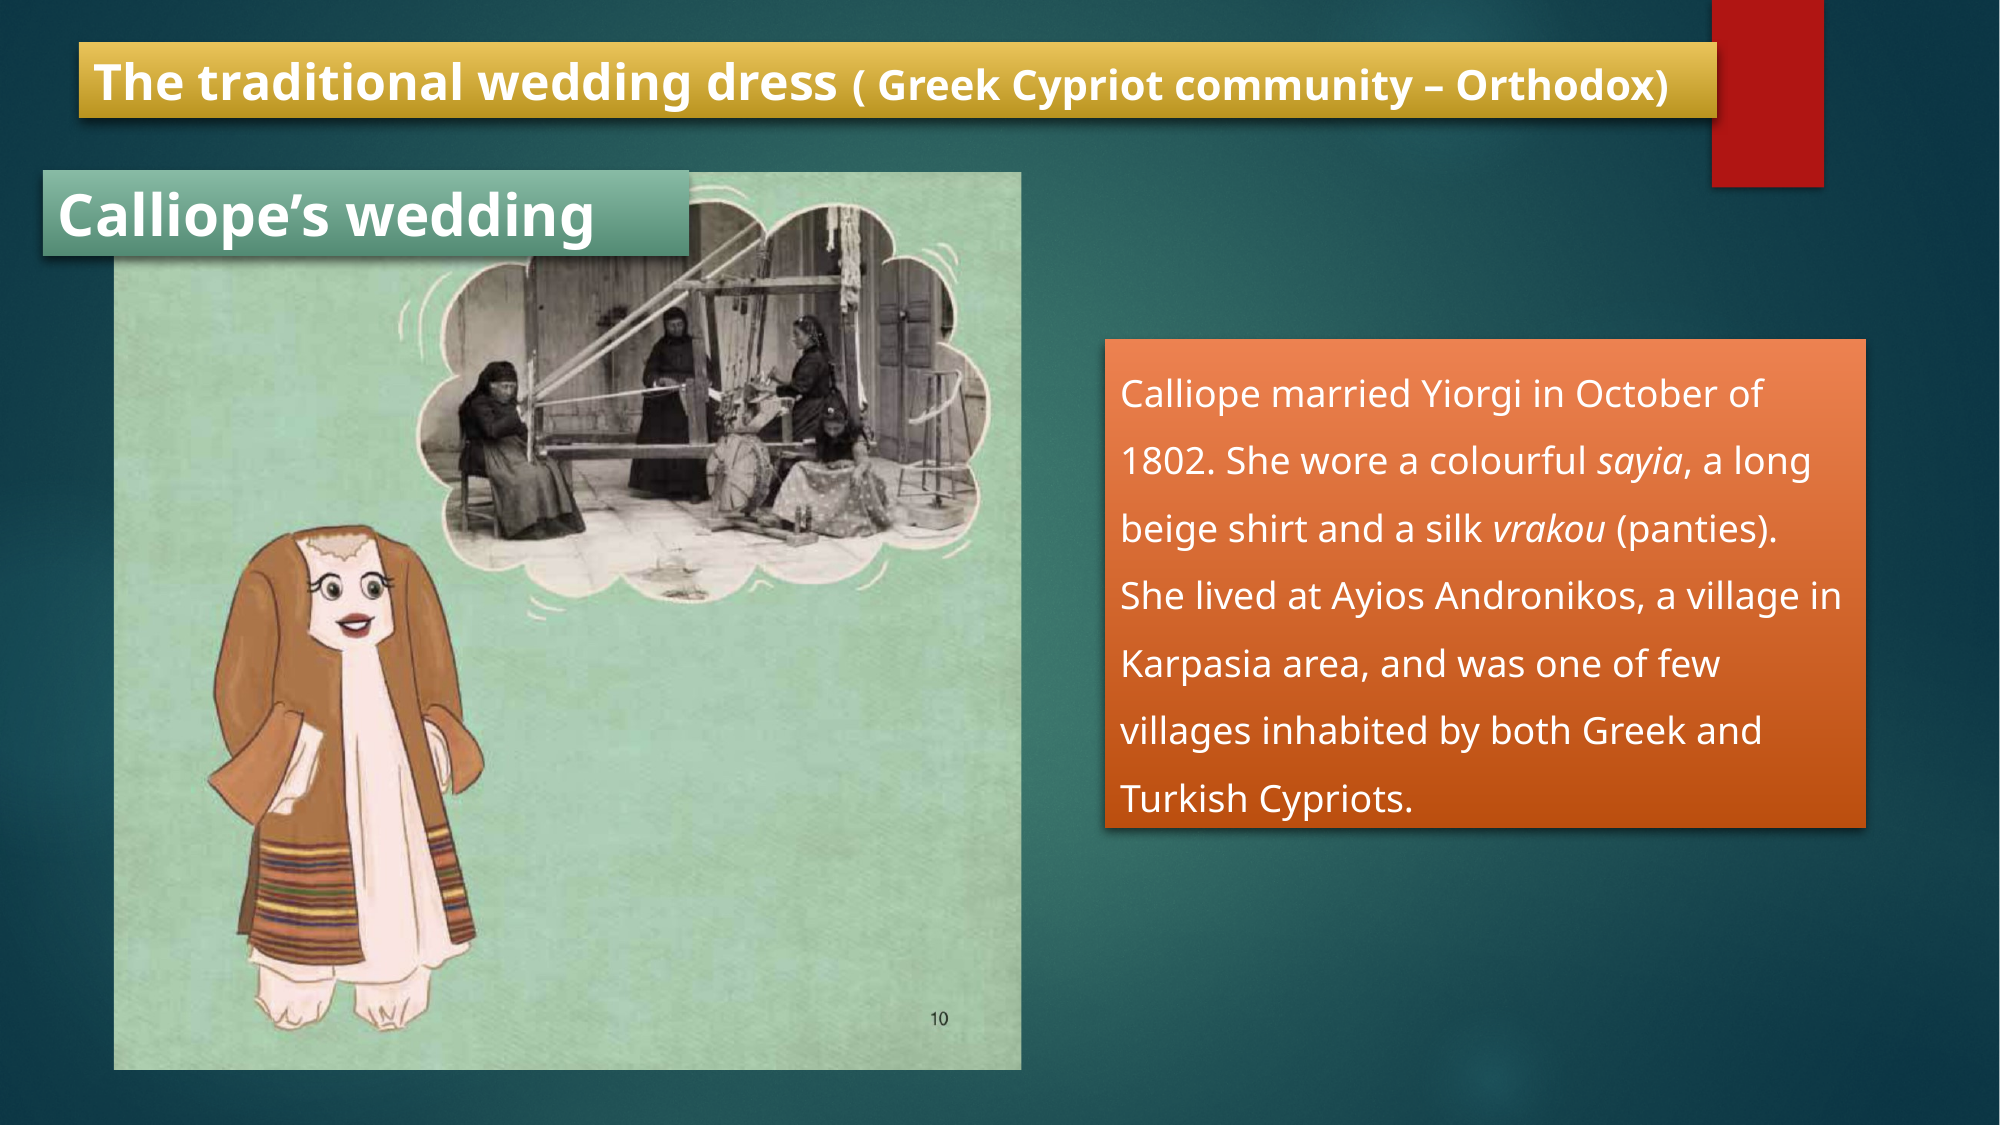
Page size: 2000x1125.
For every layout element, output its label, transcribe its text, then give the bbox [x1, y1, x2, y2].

text_box The traditional wedding dress ( Greek Cypriot community – Orthodox) [78, 42, 1717, 118]
picture [0, 0, 2000, 1125]
text_box Calliope married Yiorgi in October of 1802. She wore a colourful sayia, a long beige shirt and a silk vrakou (panties). She lived at Ayios Andronikos, a village in Karpasia area, and was one of few villages inhabited by both Greek and Turkish Cypriots. [1105, 339, 1866, 828]
text_box Calliope’s wedding [42, 170, 114, 256]
